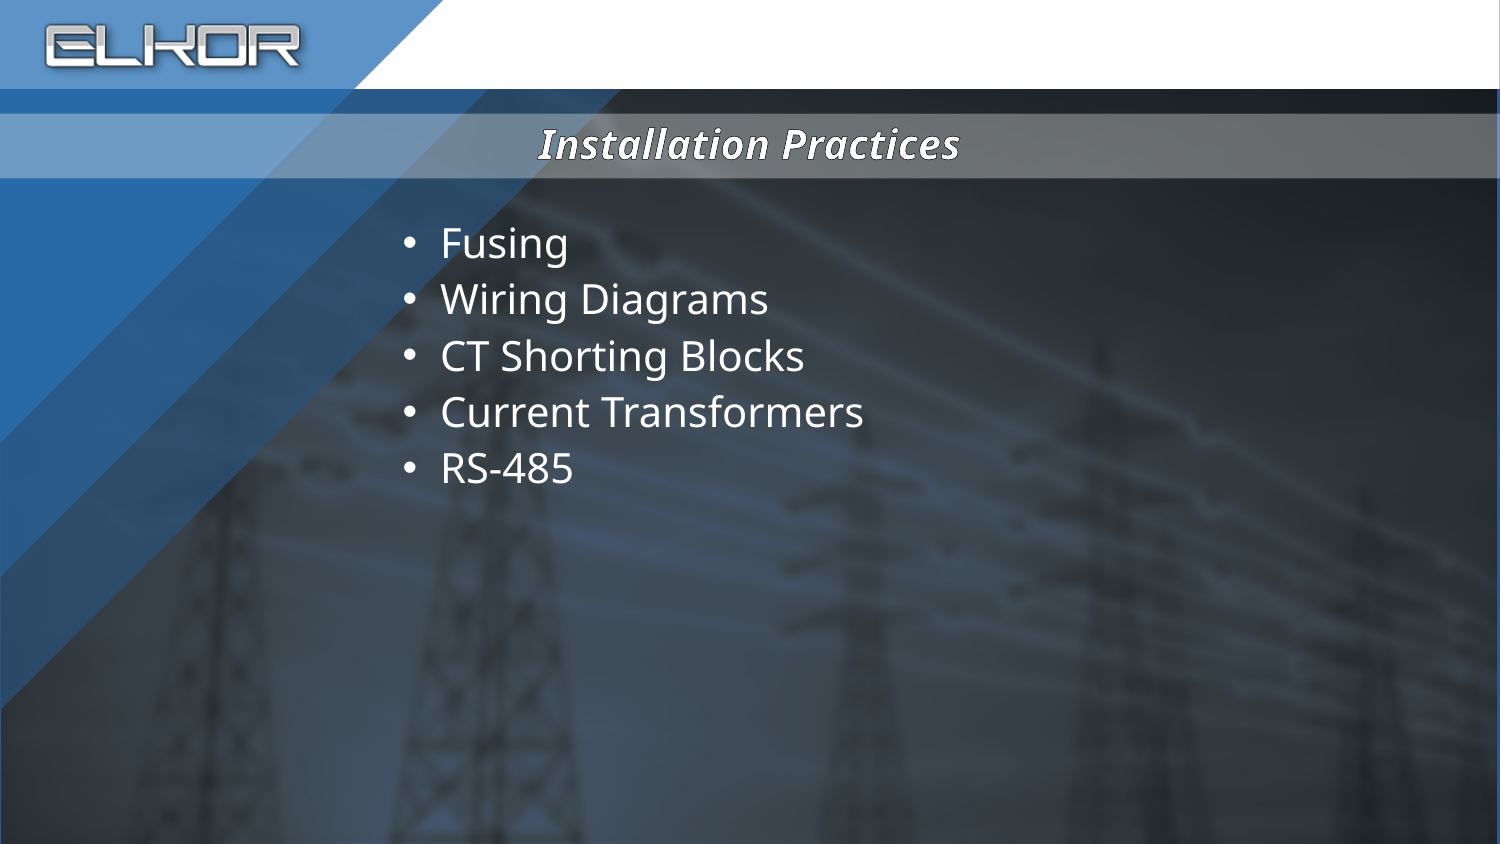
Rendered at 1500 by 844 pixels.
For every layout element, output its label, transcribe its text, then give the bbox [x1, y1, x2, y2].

title Installation Practices [0, 113, 1500, 179]
list Fusing Wiring Diagrams CT Shorting Blocks Current Transformers RS-485 [387, 209, 1125, 747]
picture [1, 179, 1497, 844]
picture [44, 1, 311, 91]
picture [599, 89, 1497, 113]
